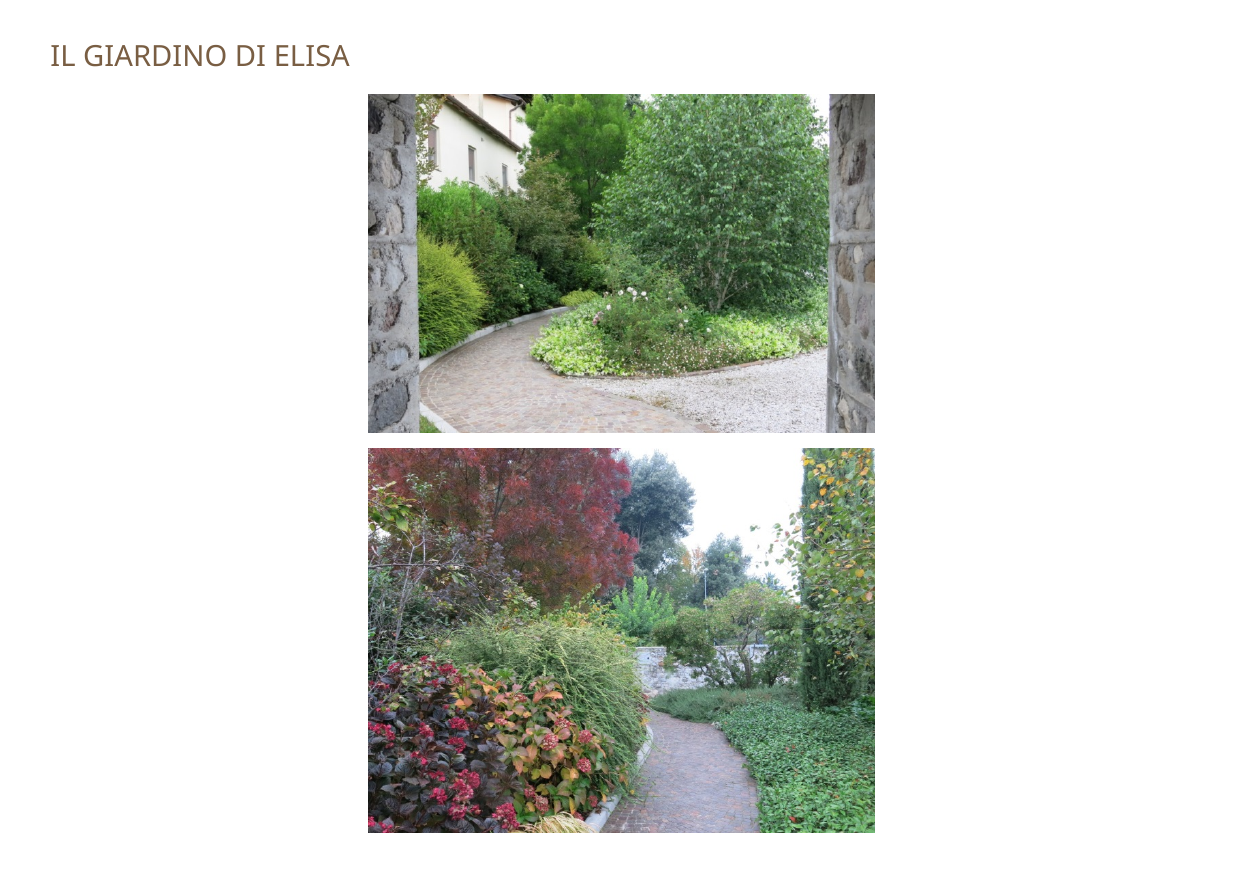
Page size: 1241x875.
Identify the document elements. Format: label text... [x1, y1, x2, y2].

picture [368, 448, 876, 833]
text_box IL GIARDINO DI ELISA [35, 12, 1197, 110]
picture [368, 94, 876, 434]
